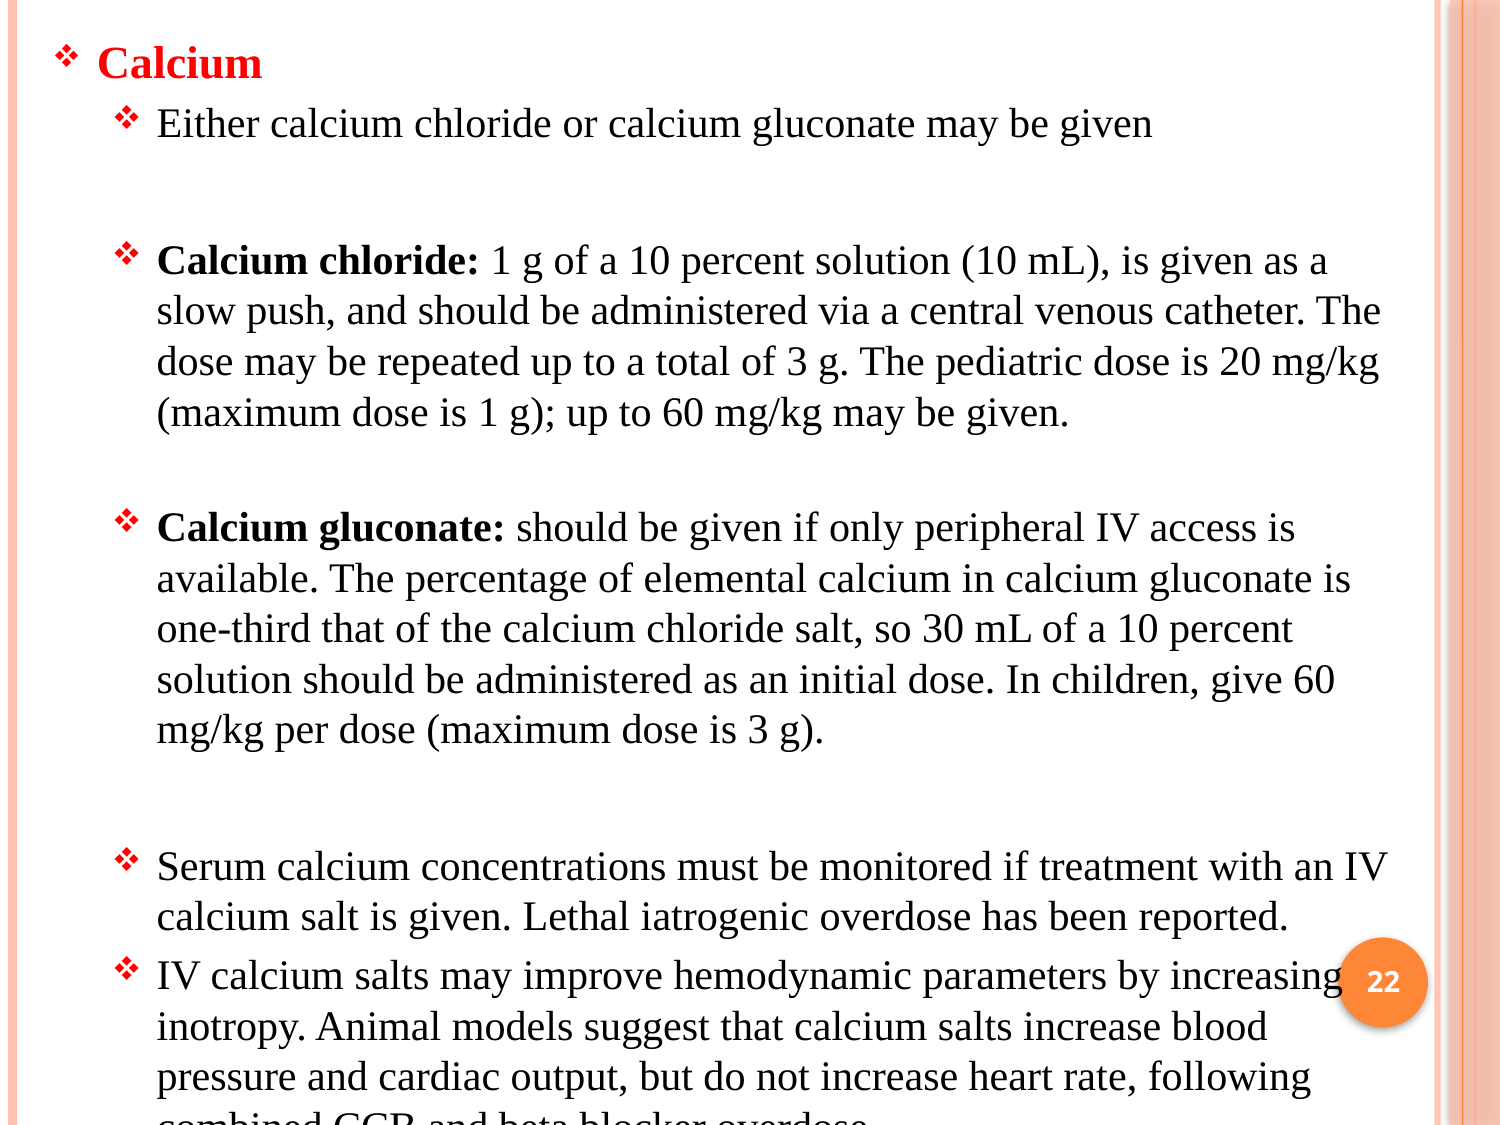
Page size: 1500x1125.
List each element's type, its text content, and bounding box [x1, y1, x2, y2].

slide_number 22 [1333, 940, 1434, 1027]
list Calcium Either calcium chloride or calcium gluconate may be given Calcium chloride: 1 g of a 10 percent solution (10 mL), is given as a slow push, and should be administered via a central venous catheter. The dose may be repeated up to a total of 3 g. The pediatric dose is 20 mg/kg (maximum dose is 1 g); up to 60 mg/kg may be given. Calcium gluconate: should be given if only peripheral IV access is available. The percentage of elemental calcium in calcium gluconate is one-third that of the calcium chloride salt, so 30 mL of a 10 percent solution should be administered as an initial dose. In children, give 60 mg/kg per dose (maximum dose is 3 g). Serum calcium concentrations must be monitored if treatment with an IV calcium salt is given. Lethal iatrogenic overdose has been reported. IV calcium salts may improve hemodynamic parameters by increasing inotropy. Animal models suggest that calcium salts increase blood pressure and cardiac output, but do not increase heart rate, following combined CCB and beta blocker overdose. [37, 24, 1425, 1125]
